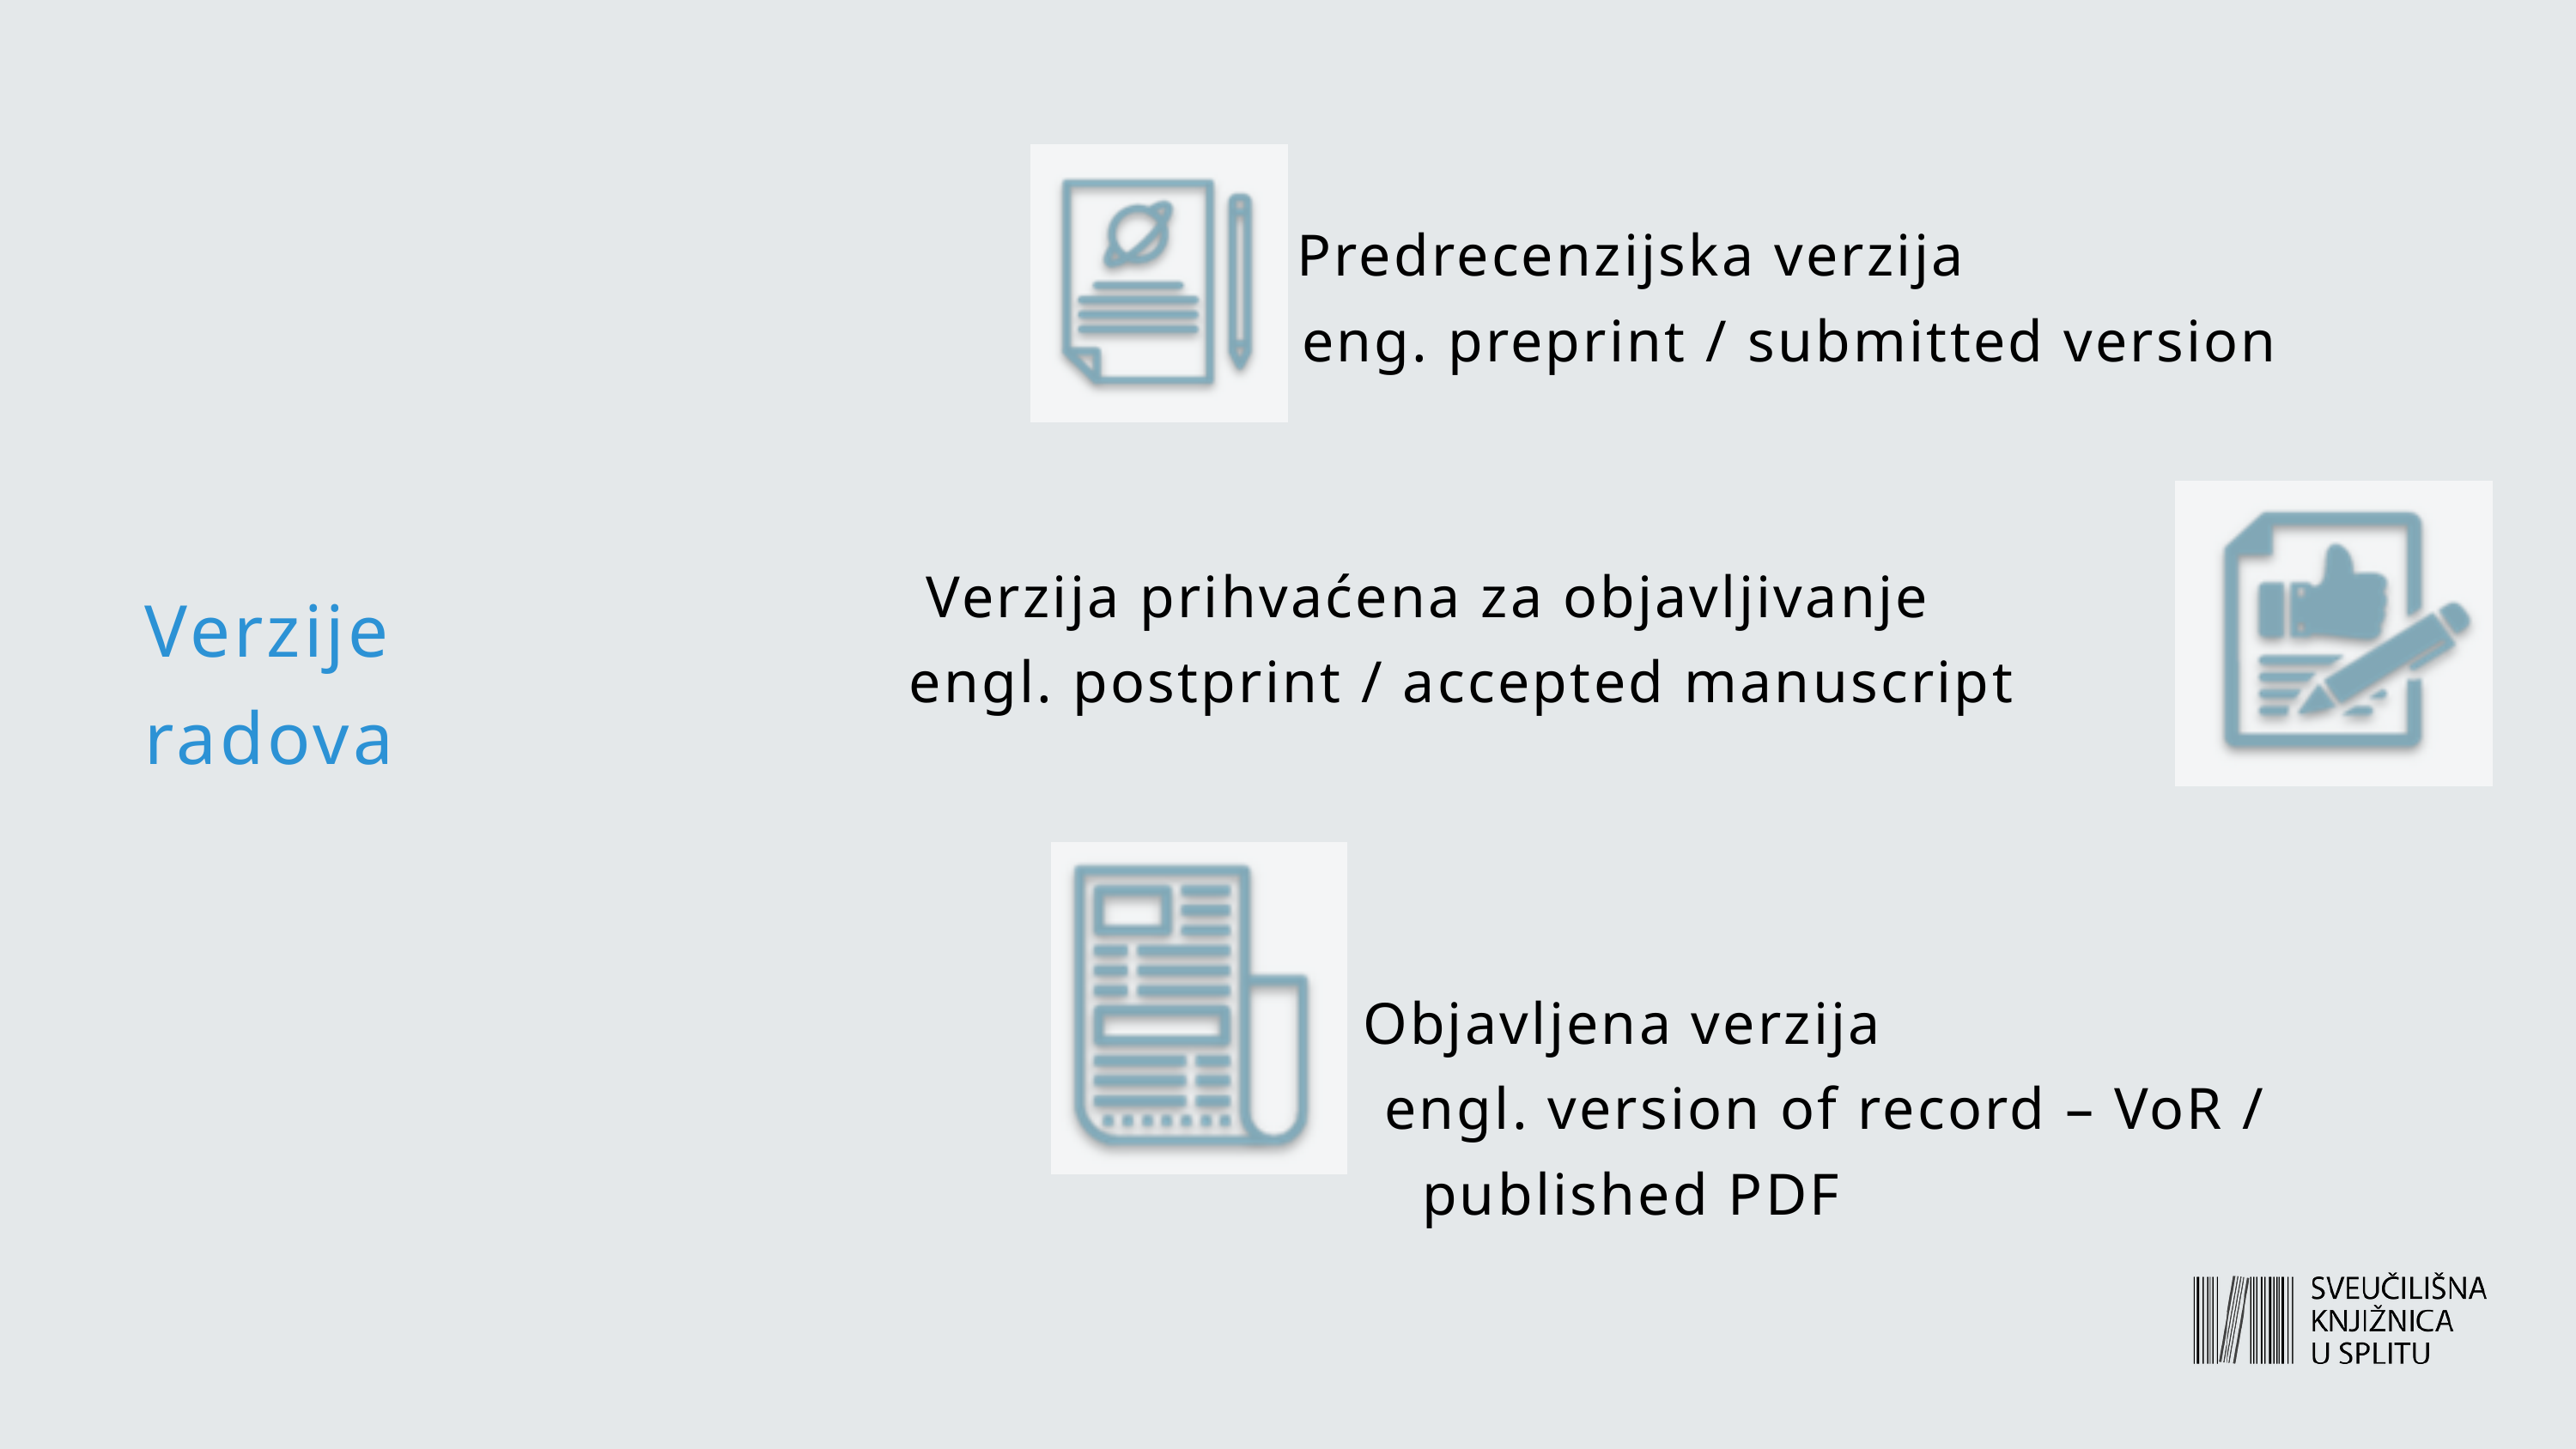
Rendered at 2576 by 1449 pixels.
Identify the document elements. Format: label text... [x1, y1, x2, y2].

text_box Verzije radova [144, 564, 709, 779]
picture [1051, 841, 1348, 1174]
picture [2175, 480, 2493, 786]
picture [1030, 144, 1289, 422]
picture [2175, 1260, 2502, 1379]
text_box Predrecenzijska verzija eng. preprint / submitted version Verzija prihvaćena za objavljivanje engl. postprint / accepted manuscript Objavljena verzija engl. version of record – VoR / published PDF [901, 202, 2360, 1227]
